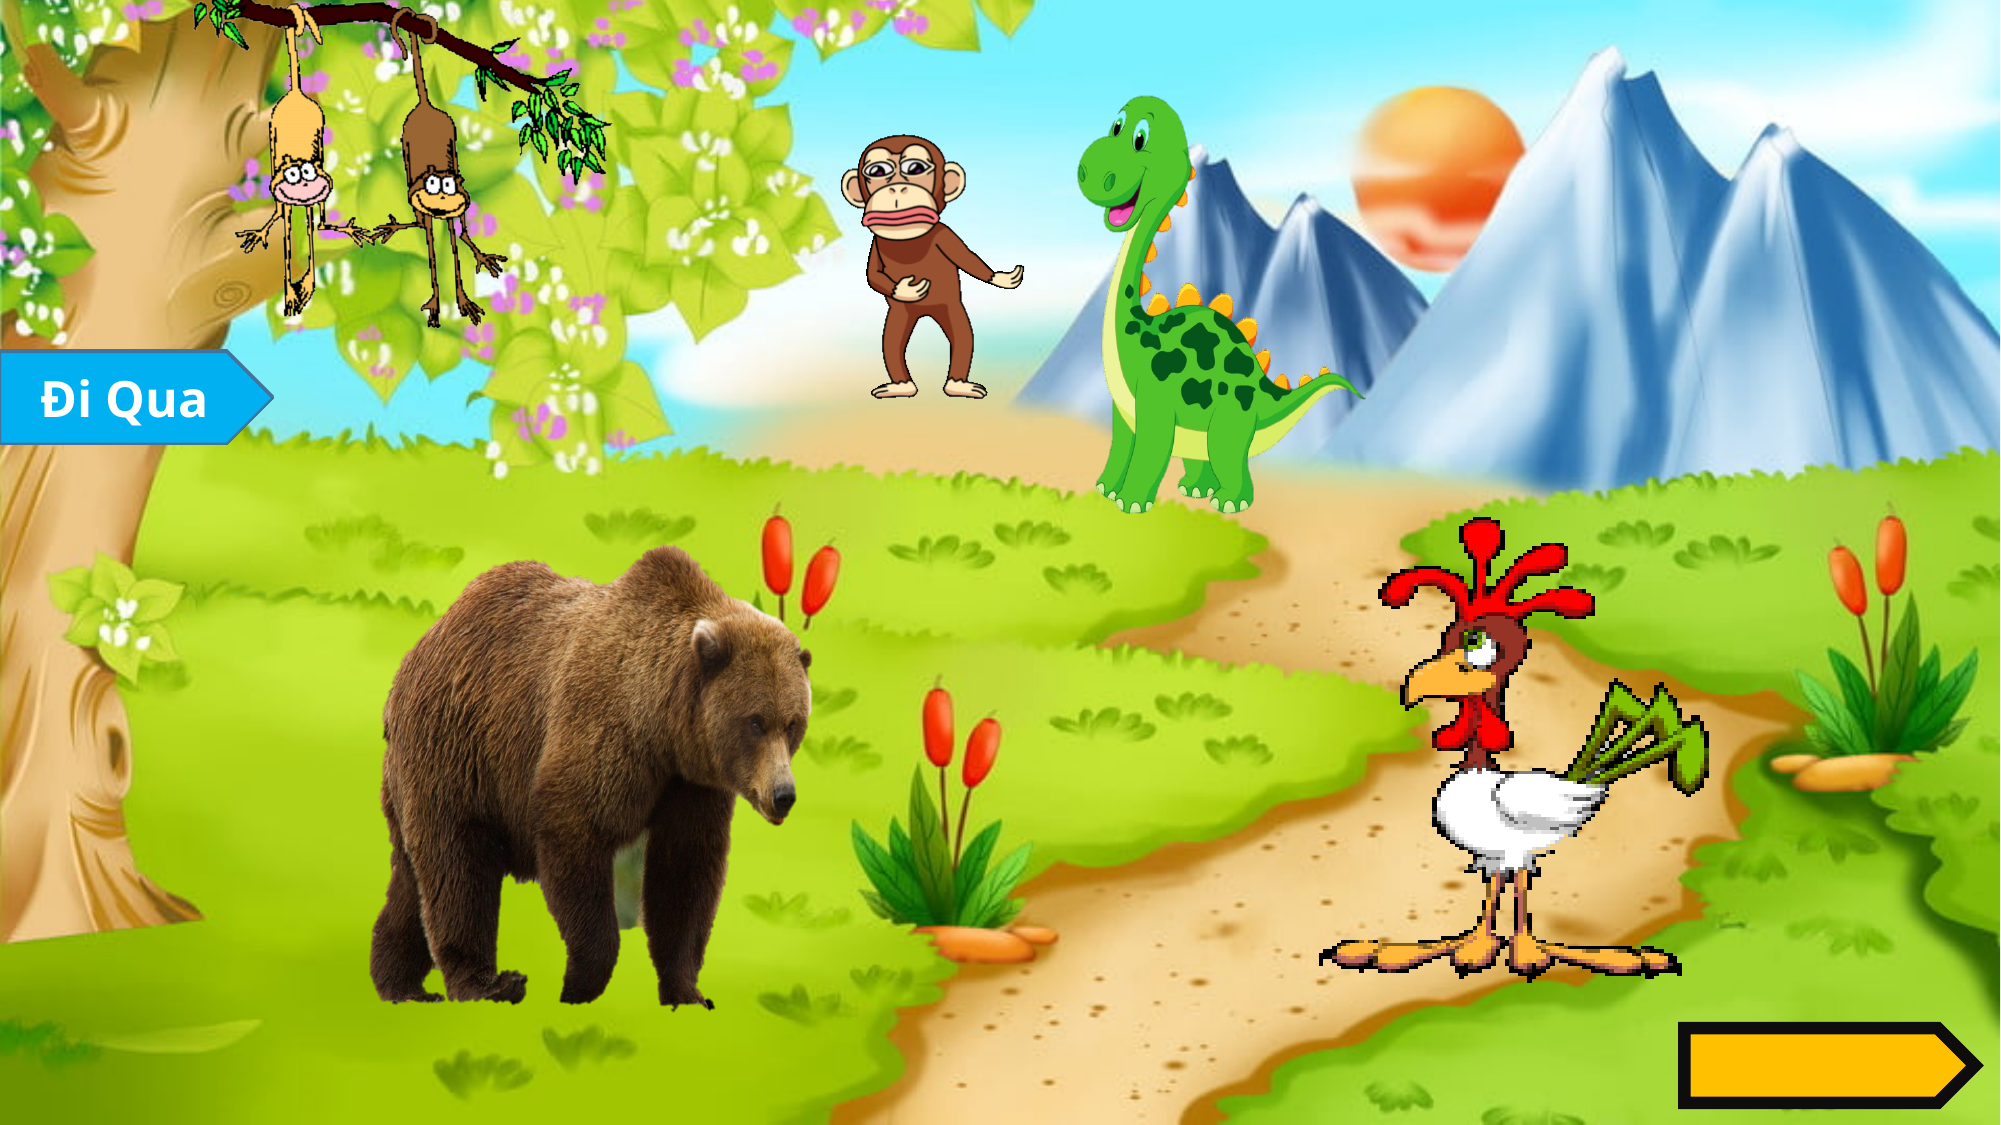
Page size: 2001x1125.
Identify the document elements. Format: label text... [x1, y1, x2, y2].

text_box Đi Qua [0, 351, 275, 445]
picture [0, 0, 2001, 1125]
text_box [1683, 1027, 1977, 1104]
